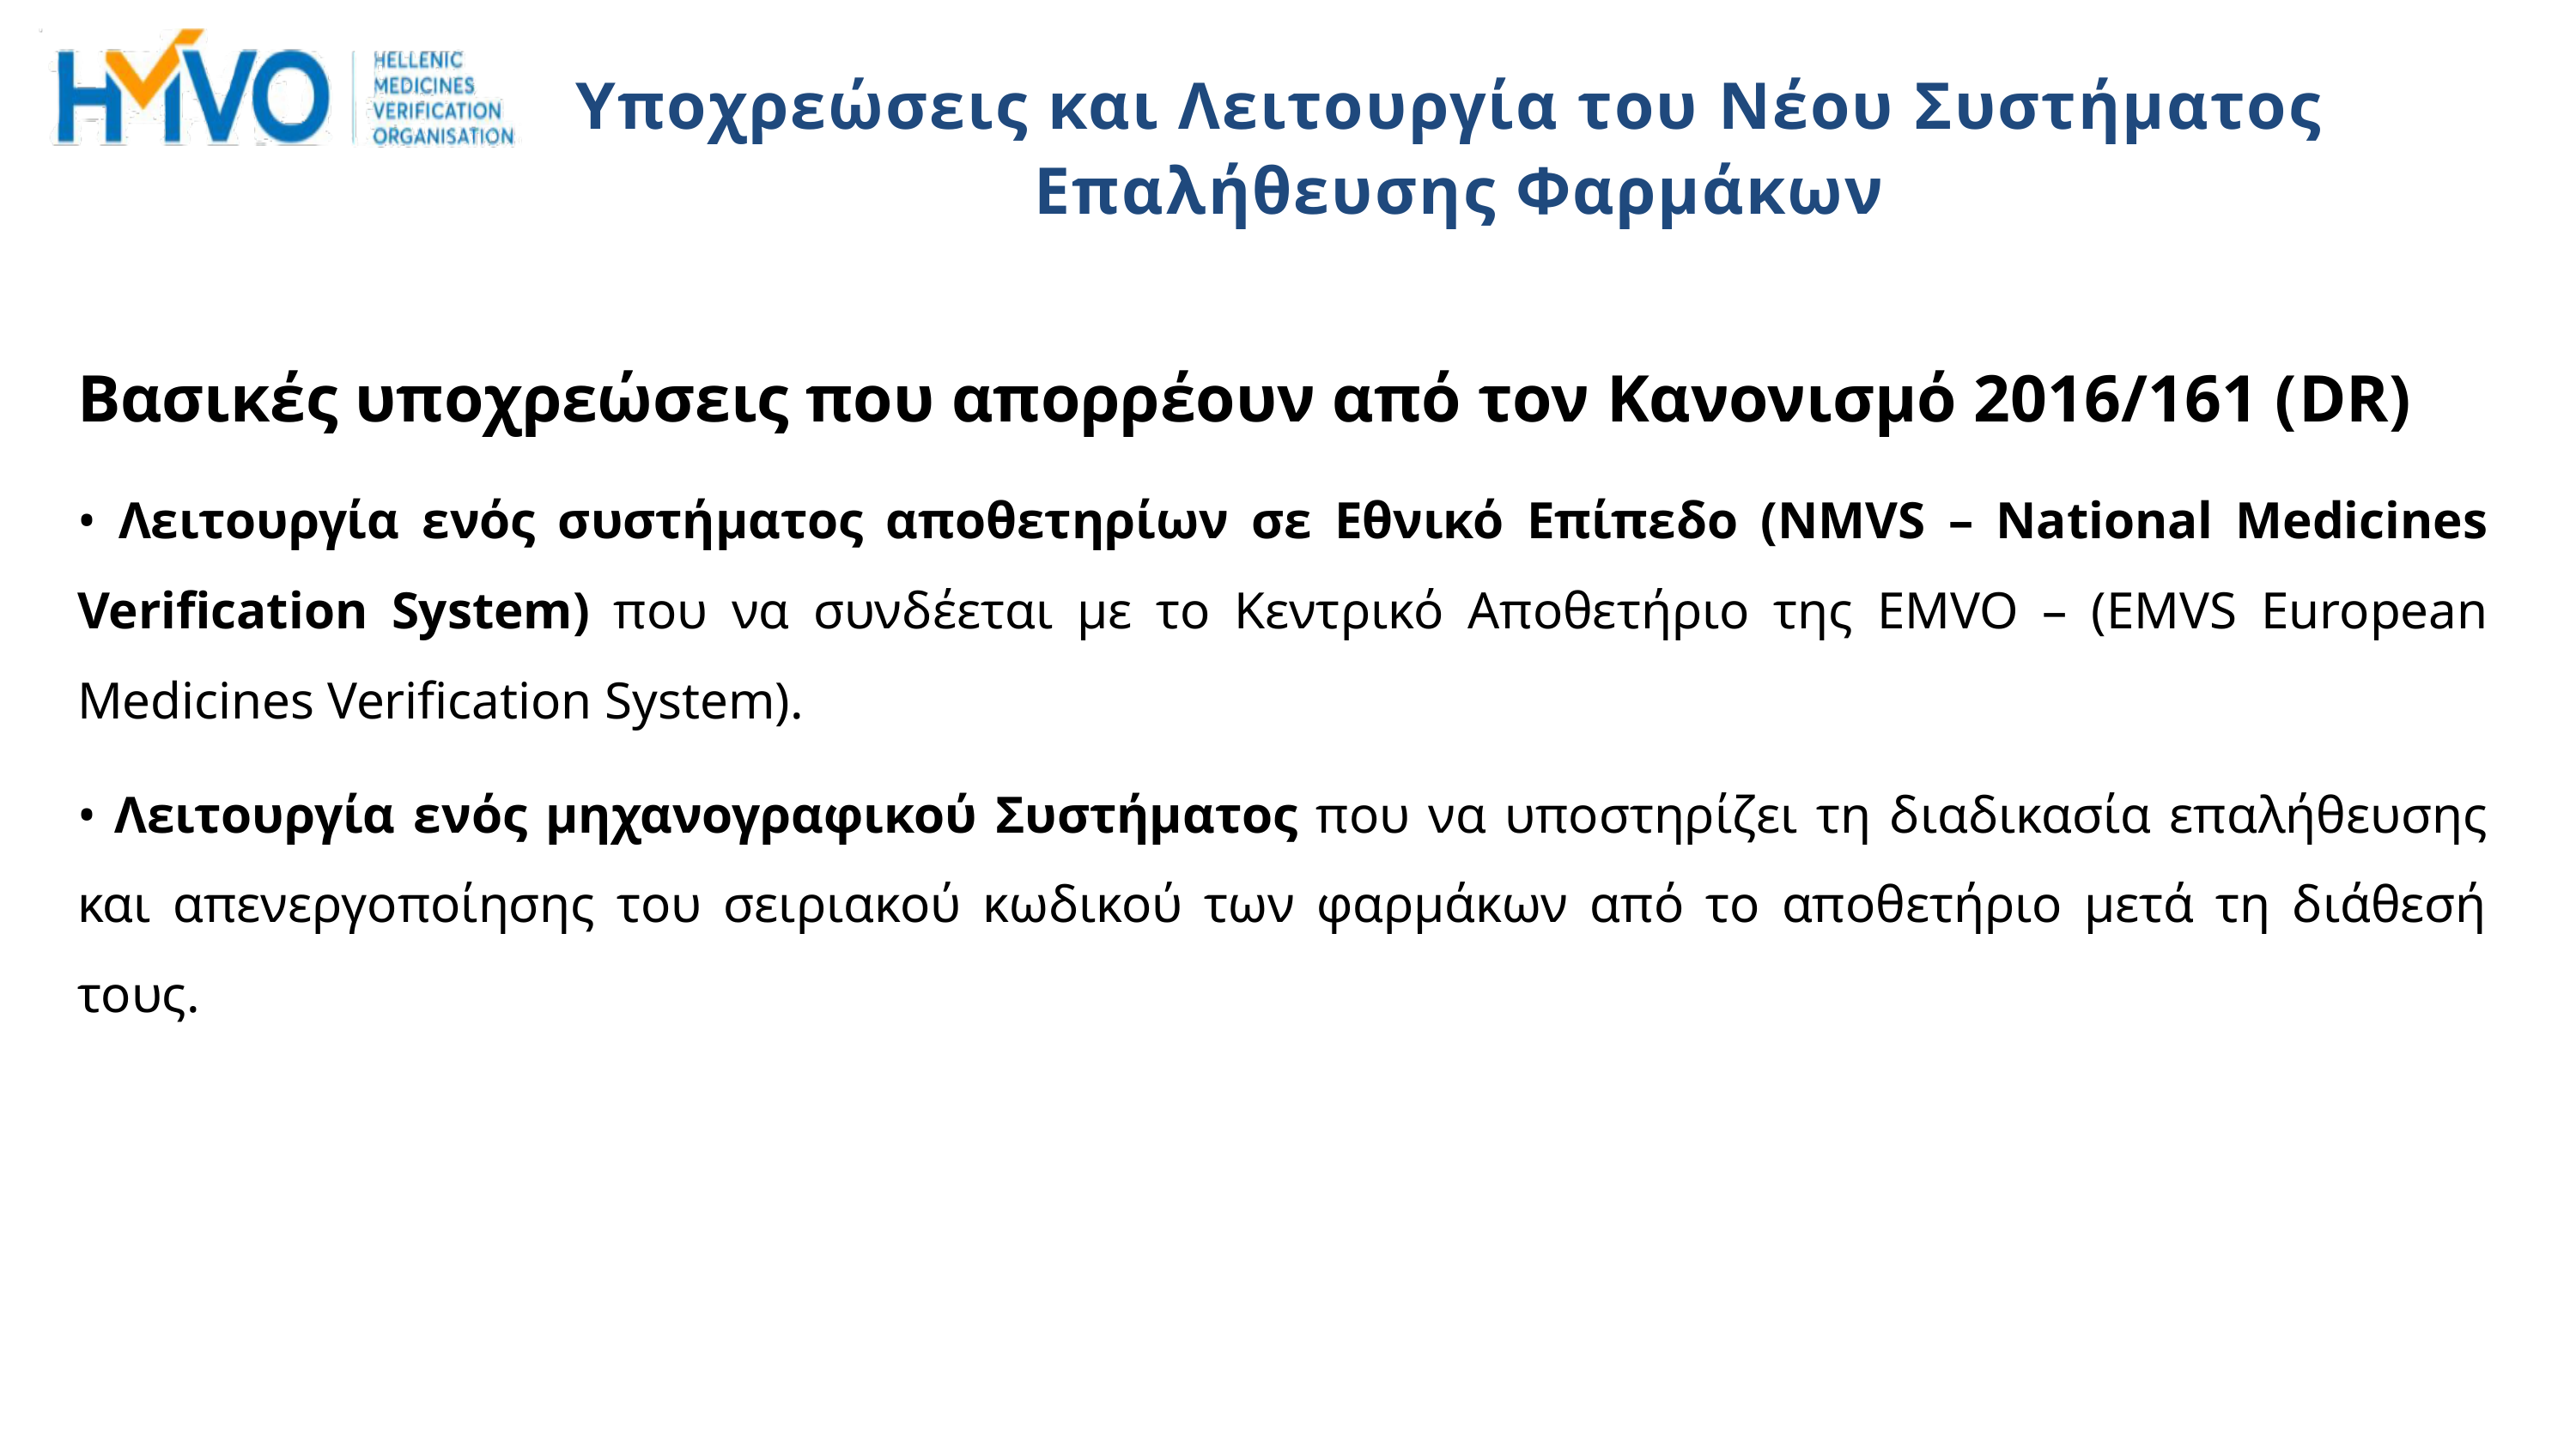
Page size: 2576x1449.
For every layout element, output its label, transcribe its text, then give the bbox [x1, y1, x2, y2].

picture [34, 28, 535, 161]
text_box Υποχρεώσεις και Λειτουργία του Νέου Συστήματος Επαλήθευσης Φαρμάκων [461, 58, 2458, 227]
list Βασικές υποχρεώσεις που απορρέουν από τον Κανονισμό 2016/161 (DR) • Λειτουργία ενός συστήματος αποθετηρίων σε Εθνικό Επίπεδο (NMVS – National Medicines Verification System) που να συνδέεται με το Κεντρικό Αποθετήριο της EMVO – (EMVS European Medicines Verification System). • Λειτουργία ενός μηχανογραφικού Συστήματος που να υποστηρίζει τη διαδικασία επαλήθευσης και απενεργοποίησης του σειριακού κωδικού των φαρμάκων από το αποθετήριο μετά τη διάθεσή τους. [64, 252, 2501, 1282]
